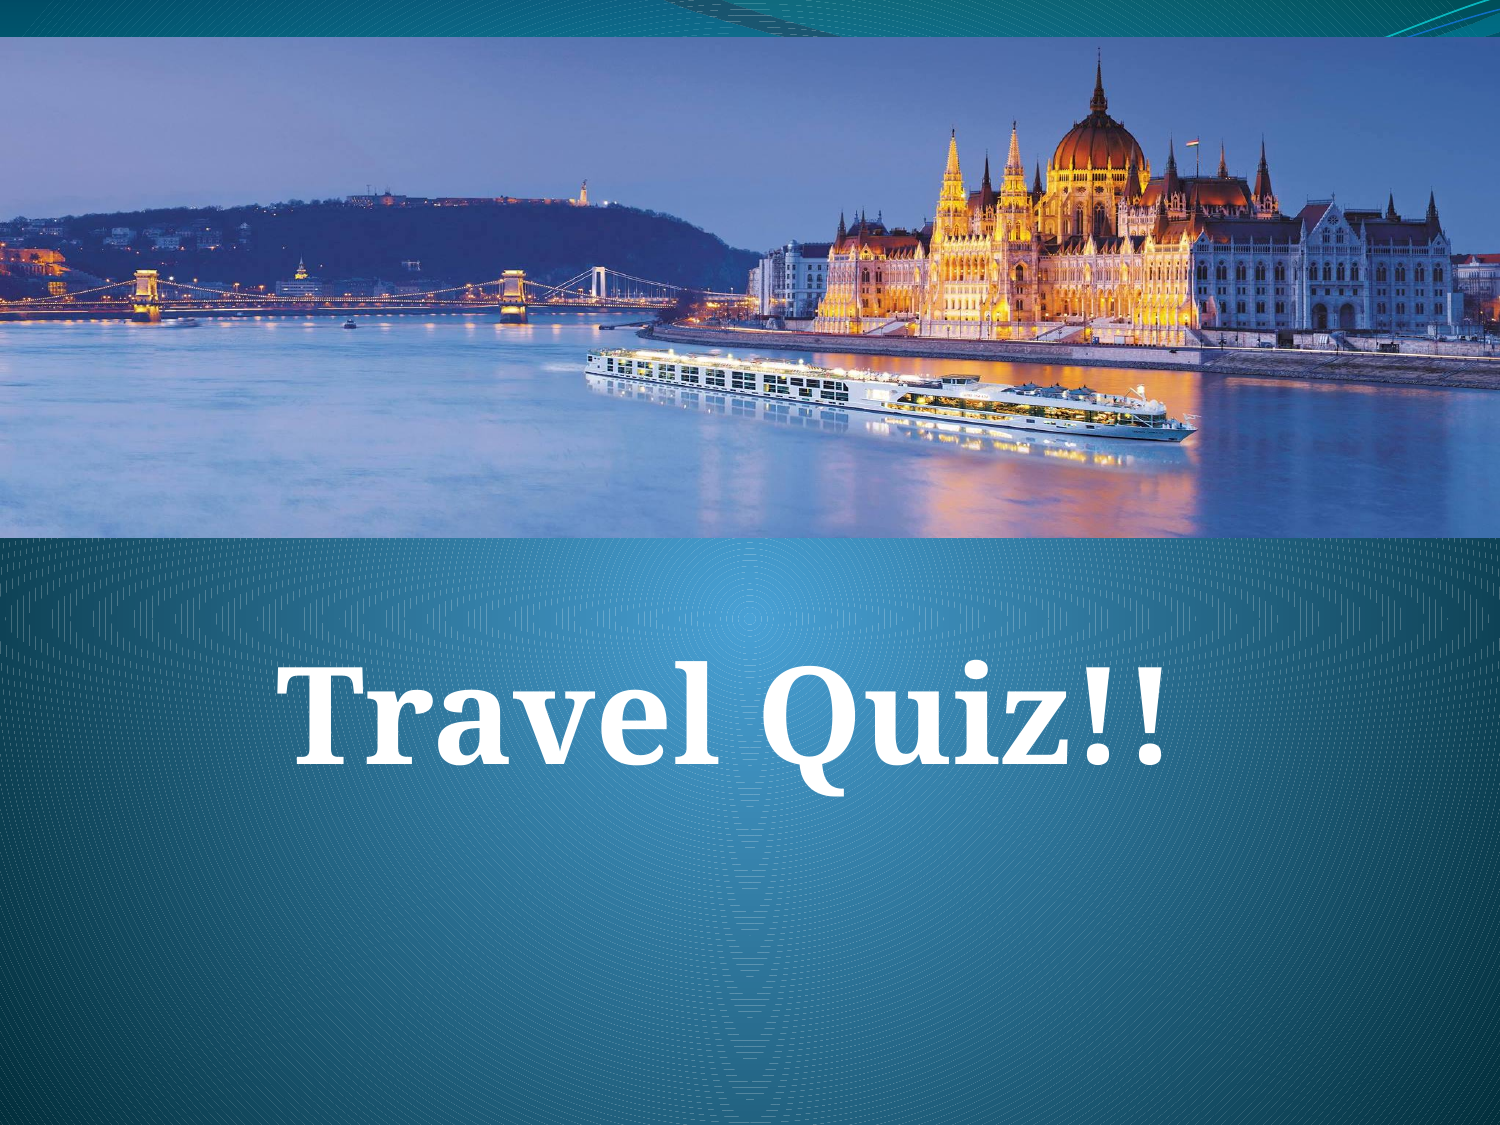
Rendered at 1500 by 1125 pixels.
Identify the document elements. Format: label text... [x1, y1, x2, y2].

picture [0, 37, 1500, 538]
subtitle Travel Quiz!! [87, 552, 1376, 988]
